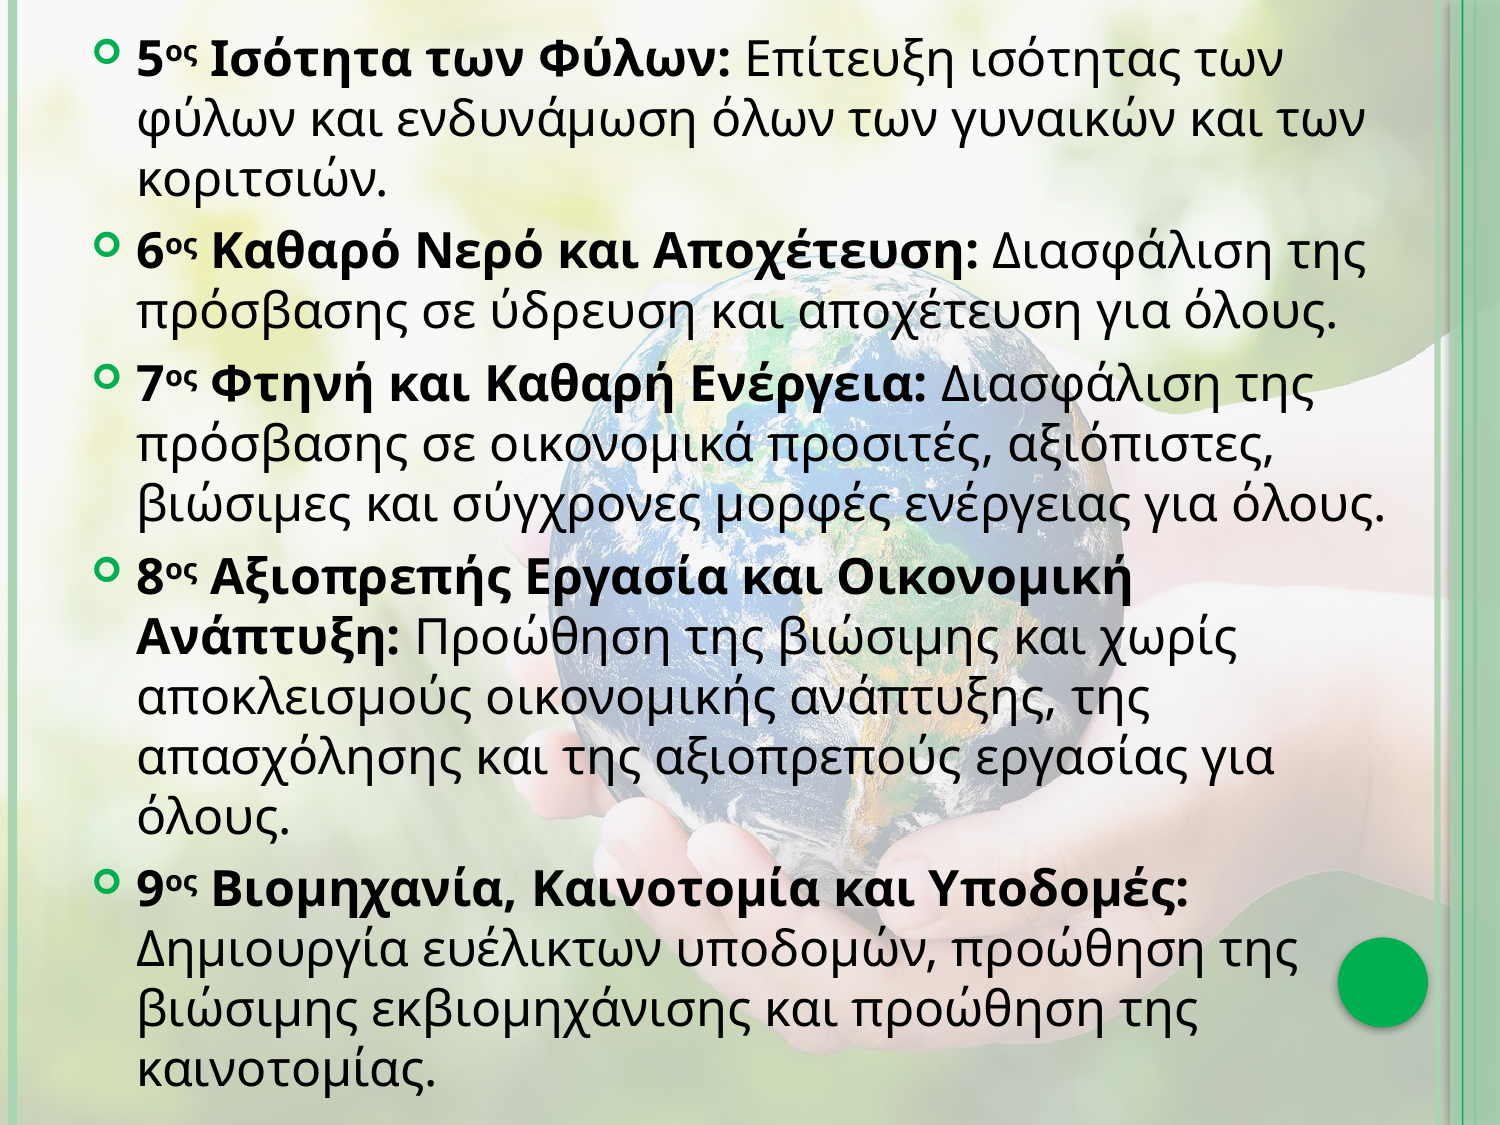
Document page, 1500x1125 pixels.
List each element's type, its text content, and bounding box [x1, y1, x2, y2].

list 5ος Ισότητα των Φύλων: Επίτευξη ισότητας των φύλων και ενδυνάμωση όλων των γυναικών και των κοριτσιών. 6ος Καθαρό Νερό και Αποχέτευση: Διασφάλιση της πρόσβασης σε ύδρευση και αποχέτευση για όλους. 7ος Φτηνή και Καθαρή Ενέργεια: Διασφάλιση της πρόσβασης σε οικονομικά προσιτές, αξιόπιστες, βιώσιμες και σύγχρονες μορφές ενέργειας για όλους. 8ος Αξιοπρεπής Εργασία και Οικονομική Ανάπτυξη: Προώθηση της βιώσιμης και χωρίς αποκλεισμούς οικονομικής ανάπτυξης, της απασχόλησης και της αξιοπρεπούς εργασίας για όλους. 9ος Βιομηχανία, Καινοτομία και Υποδομές: Δημιουργία ευέλικτων υποδομών, προώθηση της βιώσιμης εκβιομηχάνισης και προώθηση της καινοτομίας. [76, 19, 1412, 1125]
